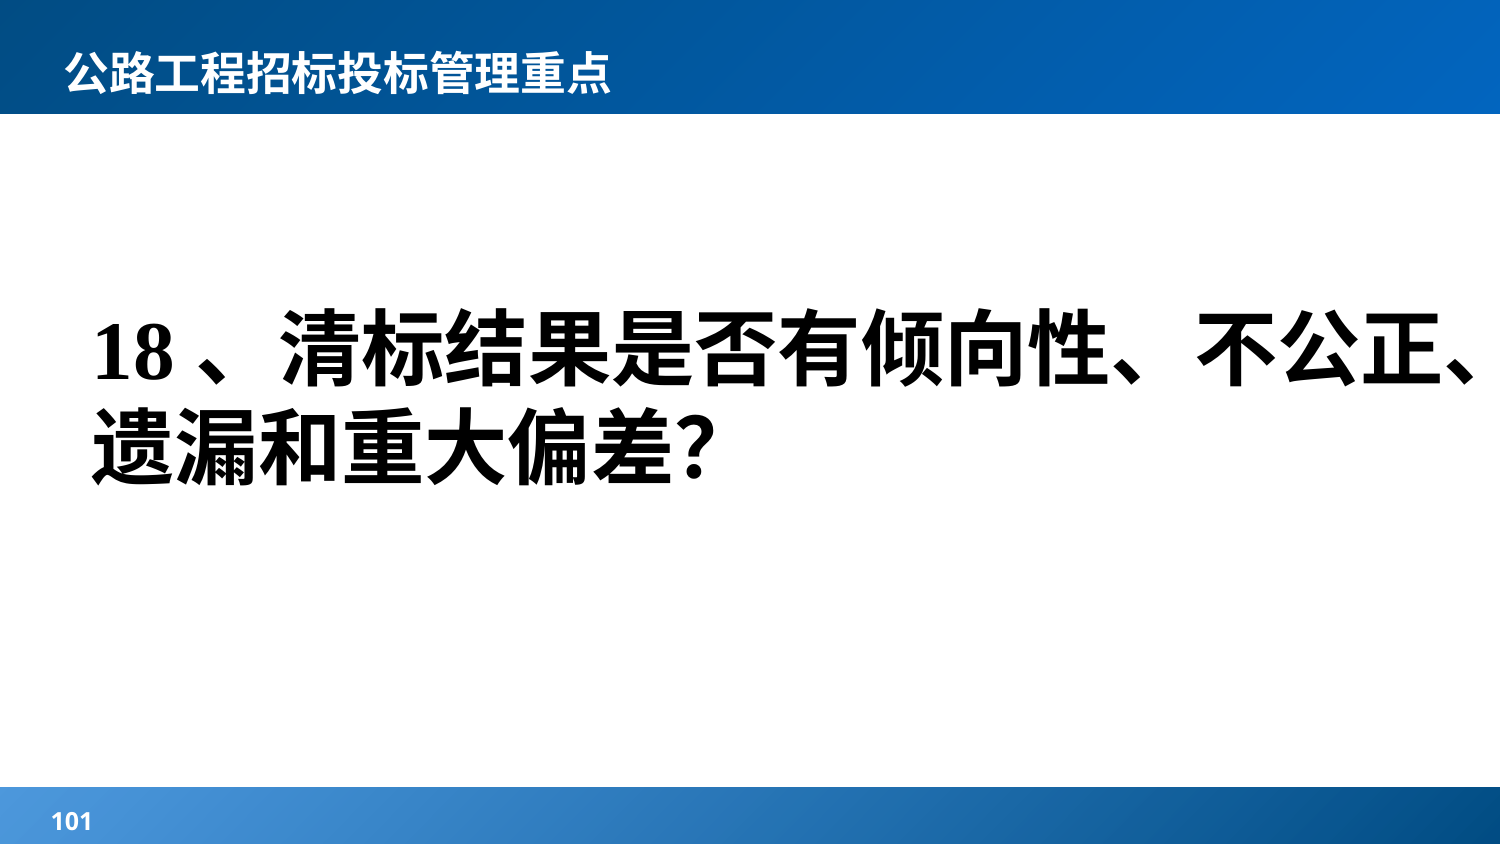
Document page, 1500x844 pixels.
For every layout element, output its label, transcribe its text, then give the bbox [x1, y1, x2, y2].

title 公路工程招标投标管理重点 [48, 28, 1005, 115]
text_box 18、清标结果是否有倾向性、不公正、遗漏和重大偏差？ [76, 262, 1471, 529]
